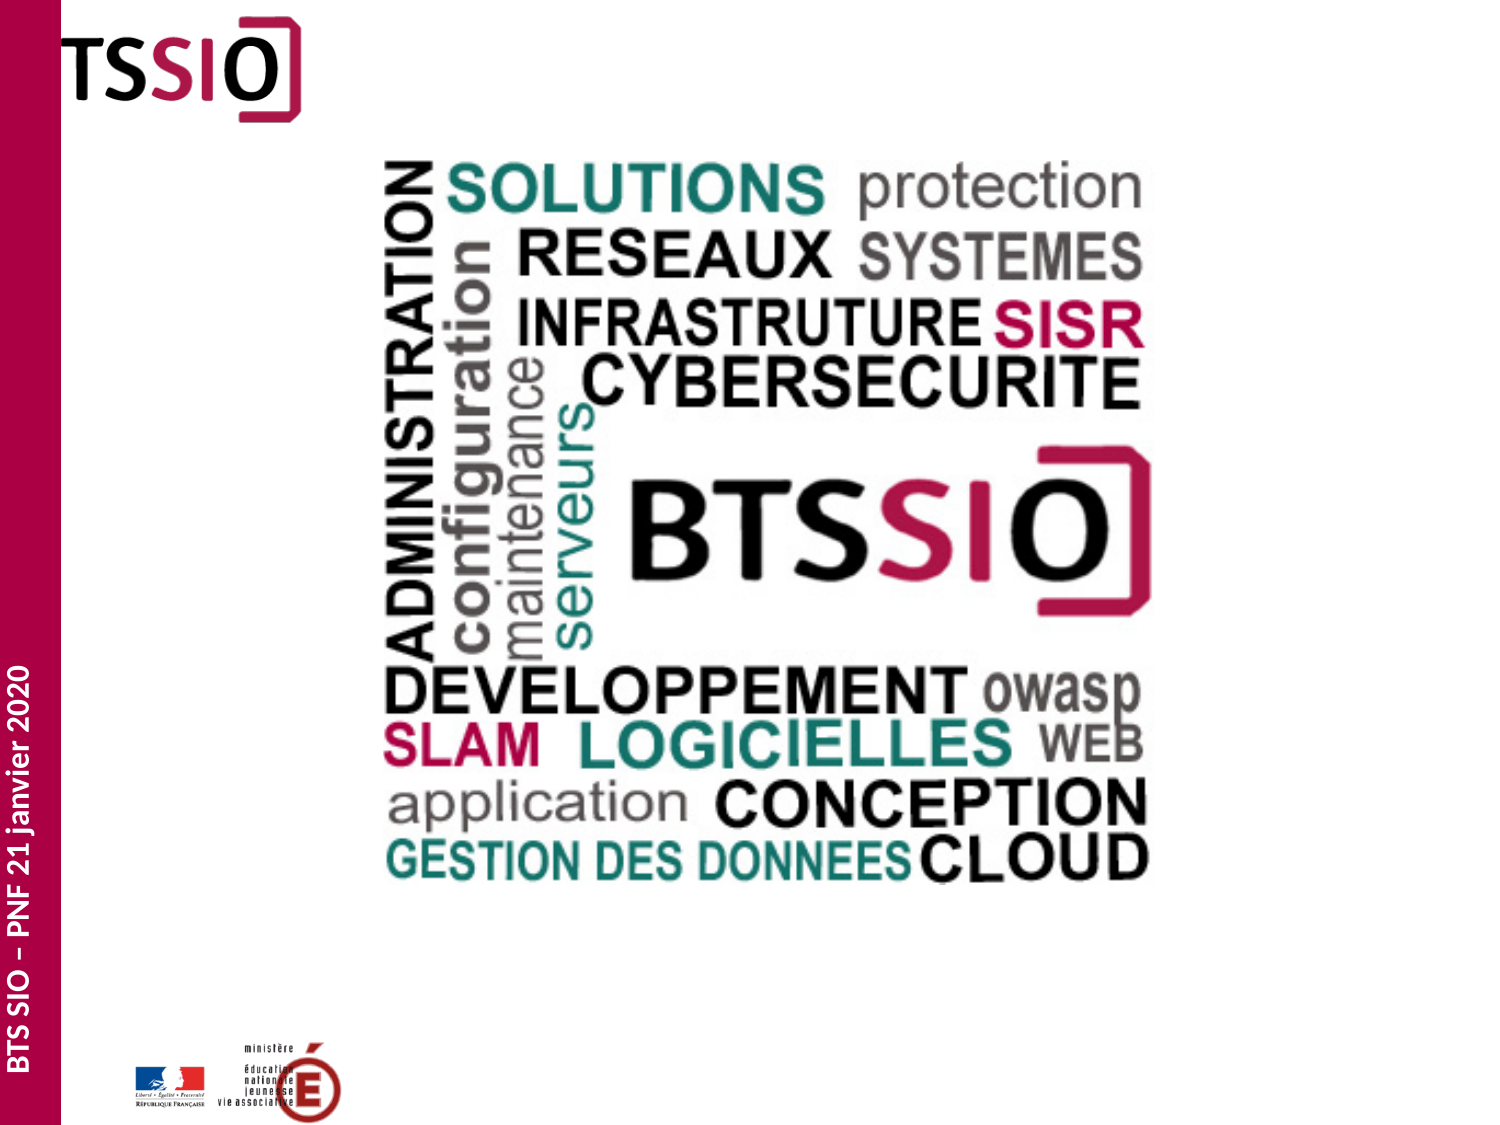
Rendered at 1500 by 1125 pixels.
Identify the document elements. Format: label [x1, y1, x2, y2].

picture [135, 1040, 343, 1125]
picture [383, 160, 1185, 885]
picture [61, 0, 319, 148]
